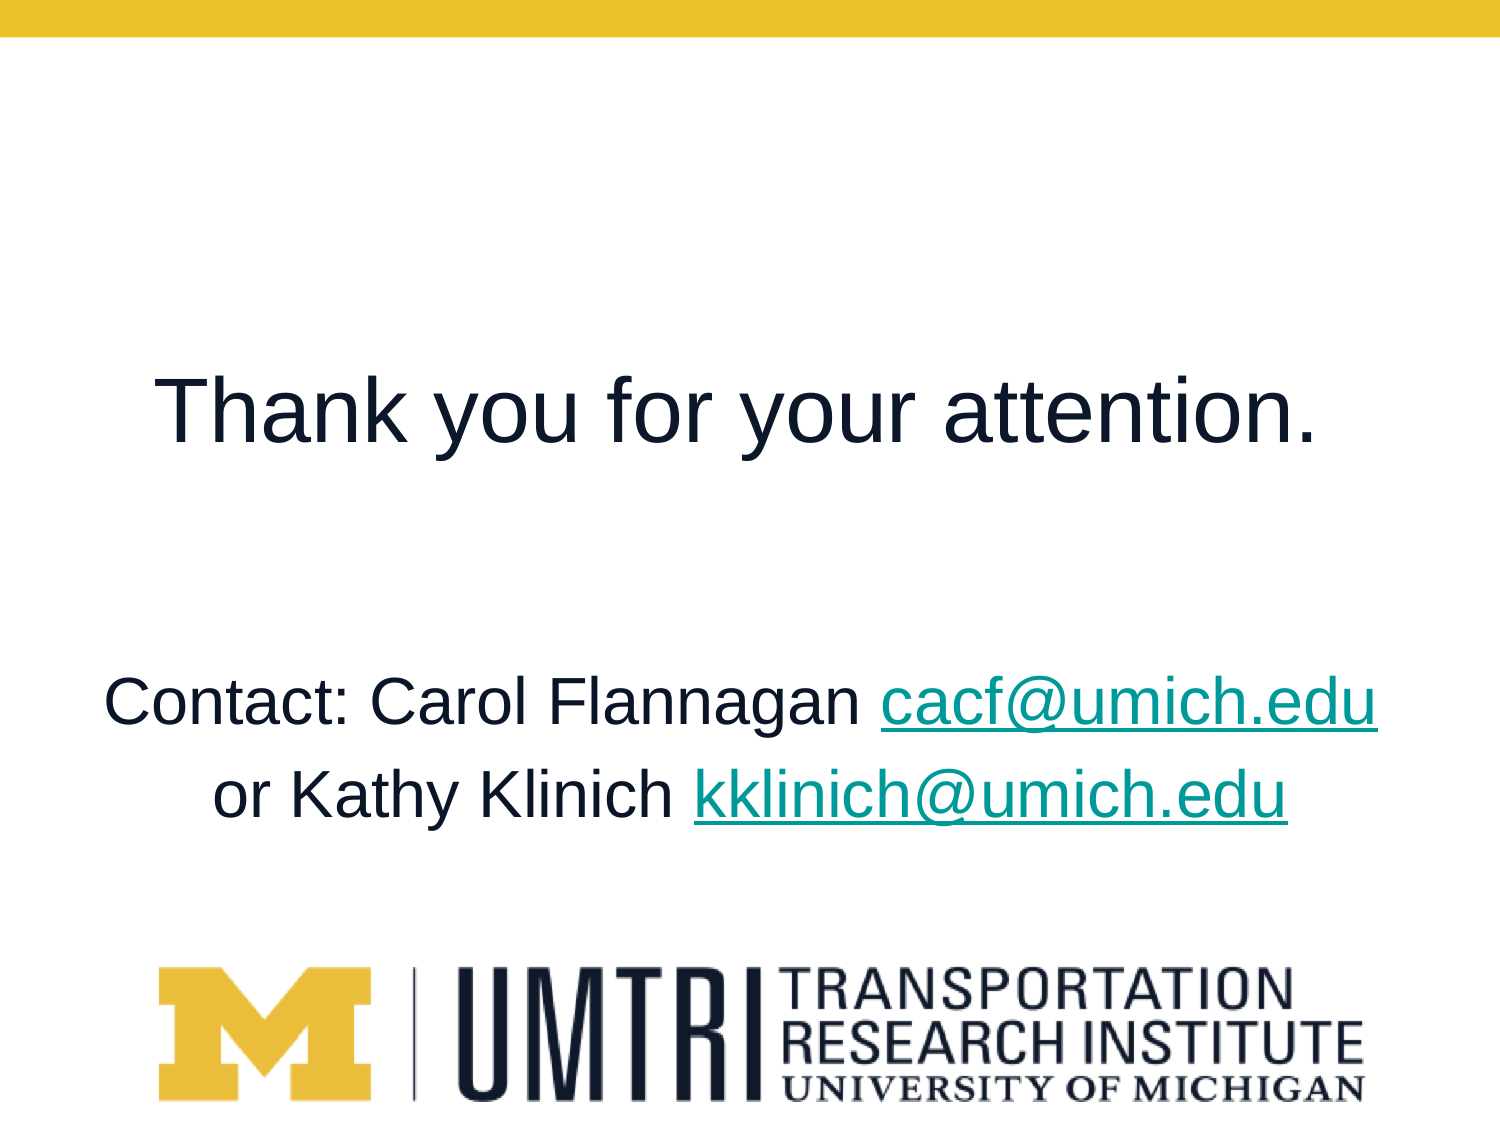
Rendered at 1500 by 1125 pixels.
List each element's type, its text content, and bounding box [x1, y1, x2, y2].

subtitle Contact: Carol Flannagan cacf@umich.edu or Kathy Klinich kklinich@umich.edu [37, 649, 1463, 826]
title Thank you for your attention. [99, 312, 1376, 501]
picture [150, 955, 1375, 1119]
